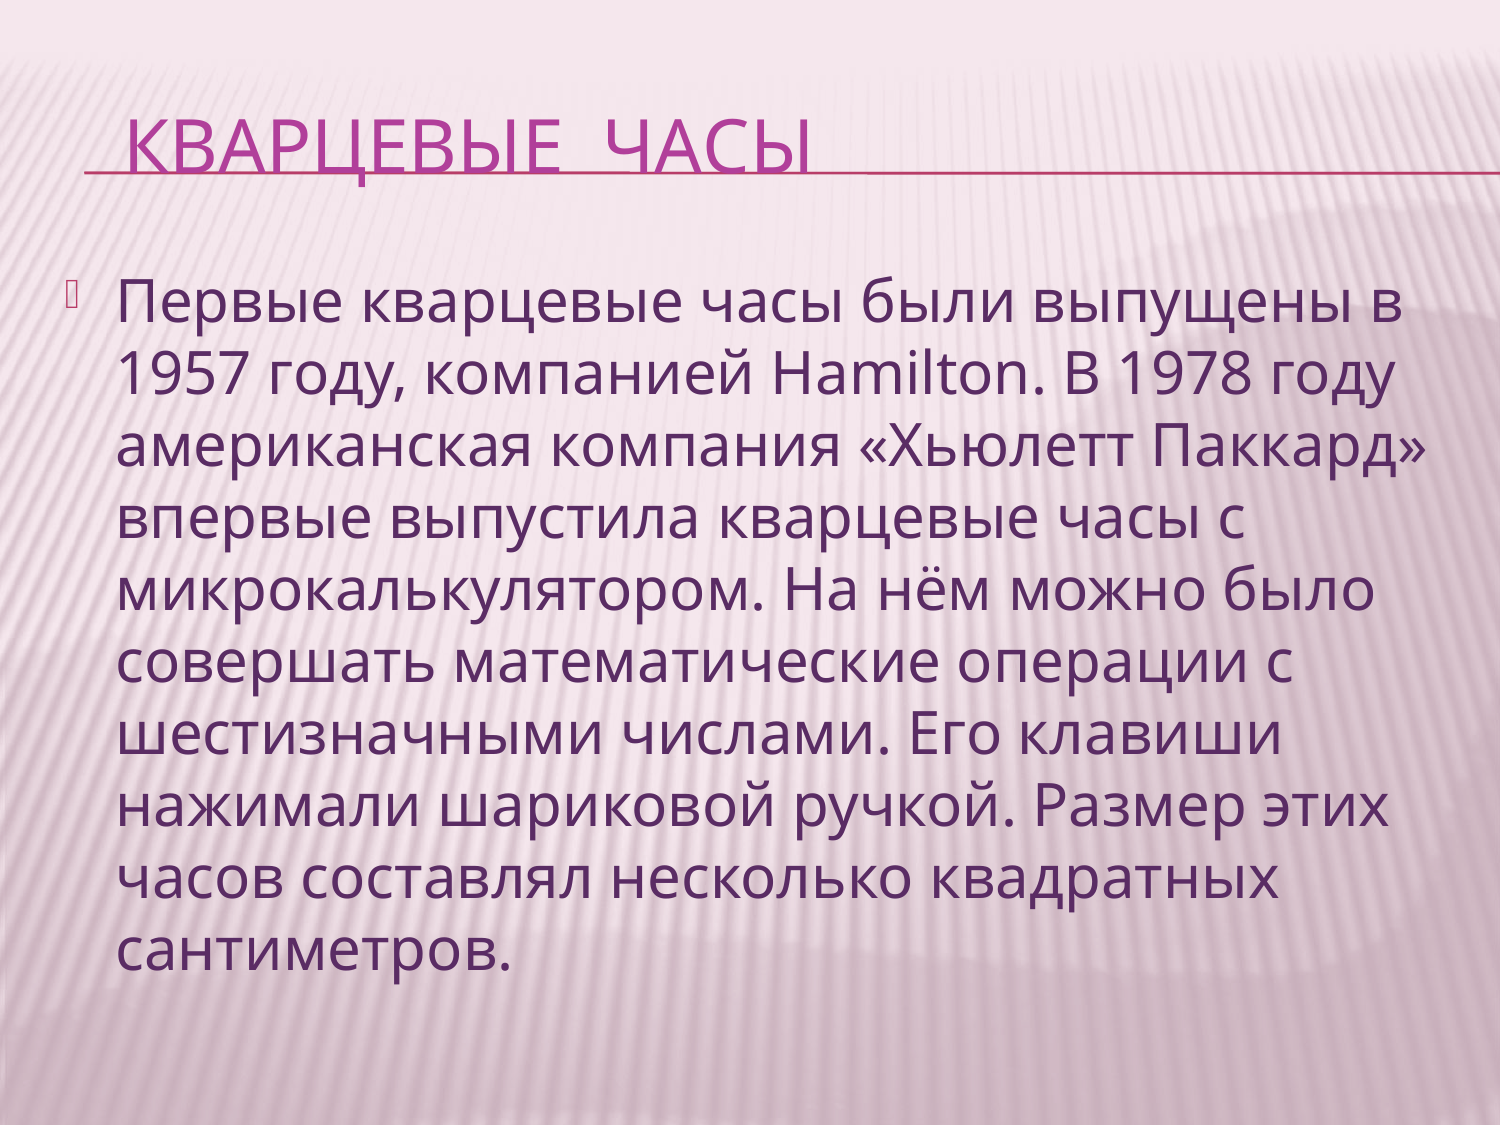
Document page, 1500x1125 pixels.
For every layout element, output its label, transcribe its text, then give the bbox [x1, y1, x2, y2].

title Кварцевые часы [50, 75, 1475, 213]
list Первые кварцевые часы были выпущены в 1957 году, компанией Hamilton. В 1978 году американская компания «Хьюлетт Паккард» впервые выпустила кварцевые часы с микрокалькулятором. На нём можно было совершать математические операции с шестизначными числами. Его клавиши нажимали шариковой ручкой. Размер этих часов составлял несколько квадратных сантиметров. [50, 254, 1475, 998]
